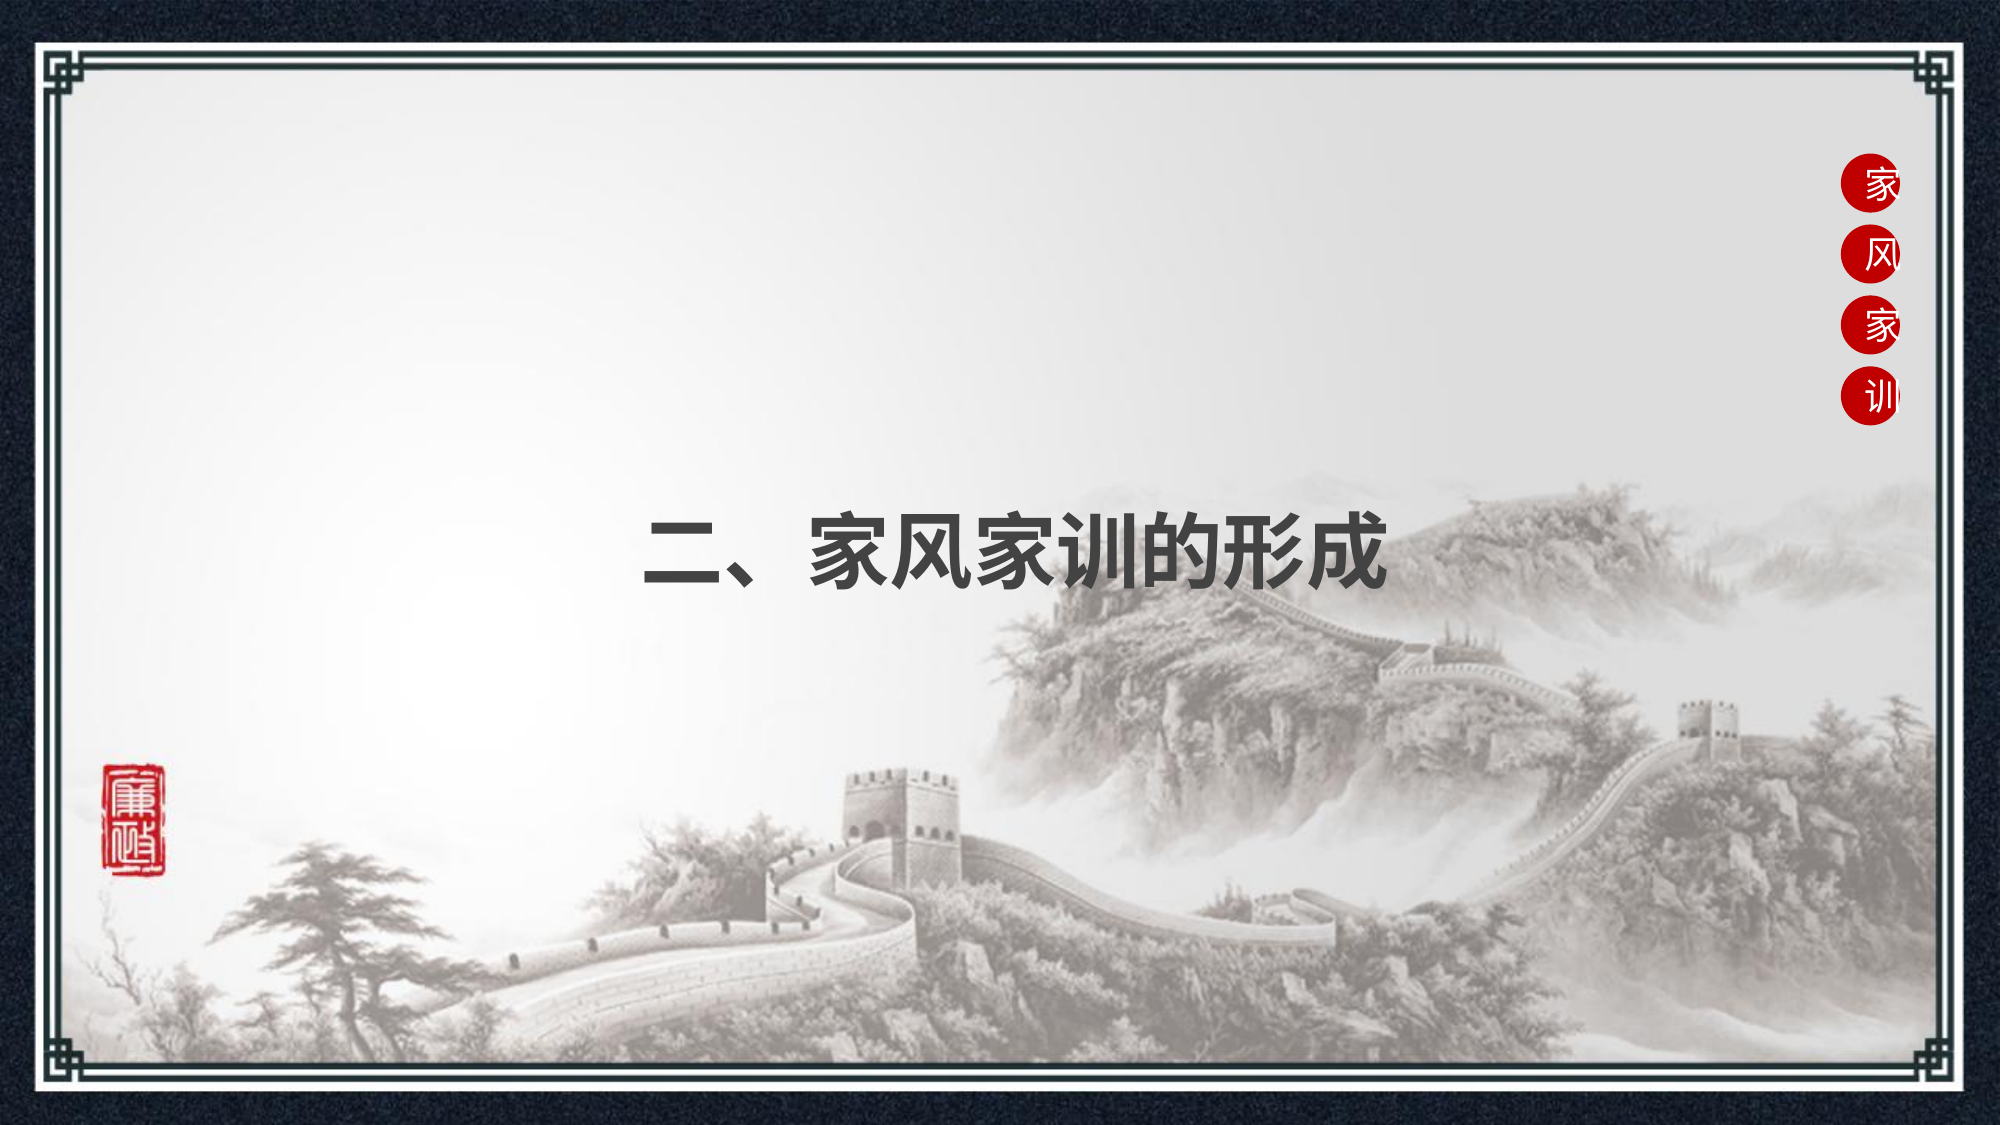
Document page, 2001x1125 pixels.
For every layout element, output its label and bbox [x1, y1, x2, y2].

list [0, 0, 2000, 1125]
